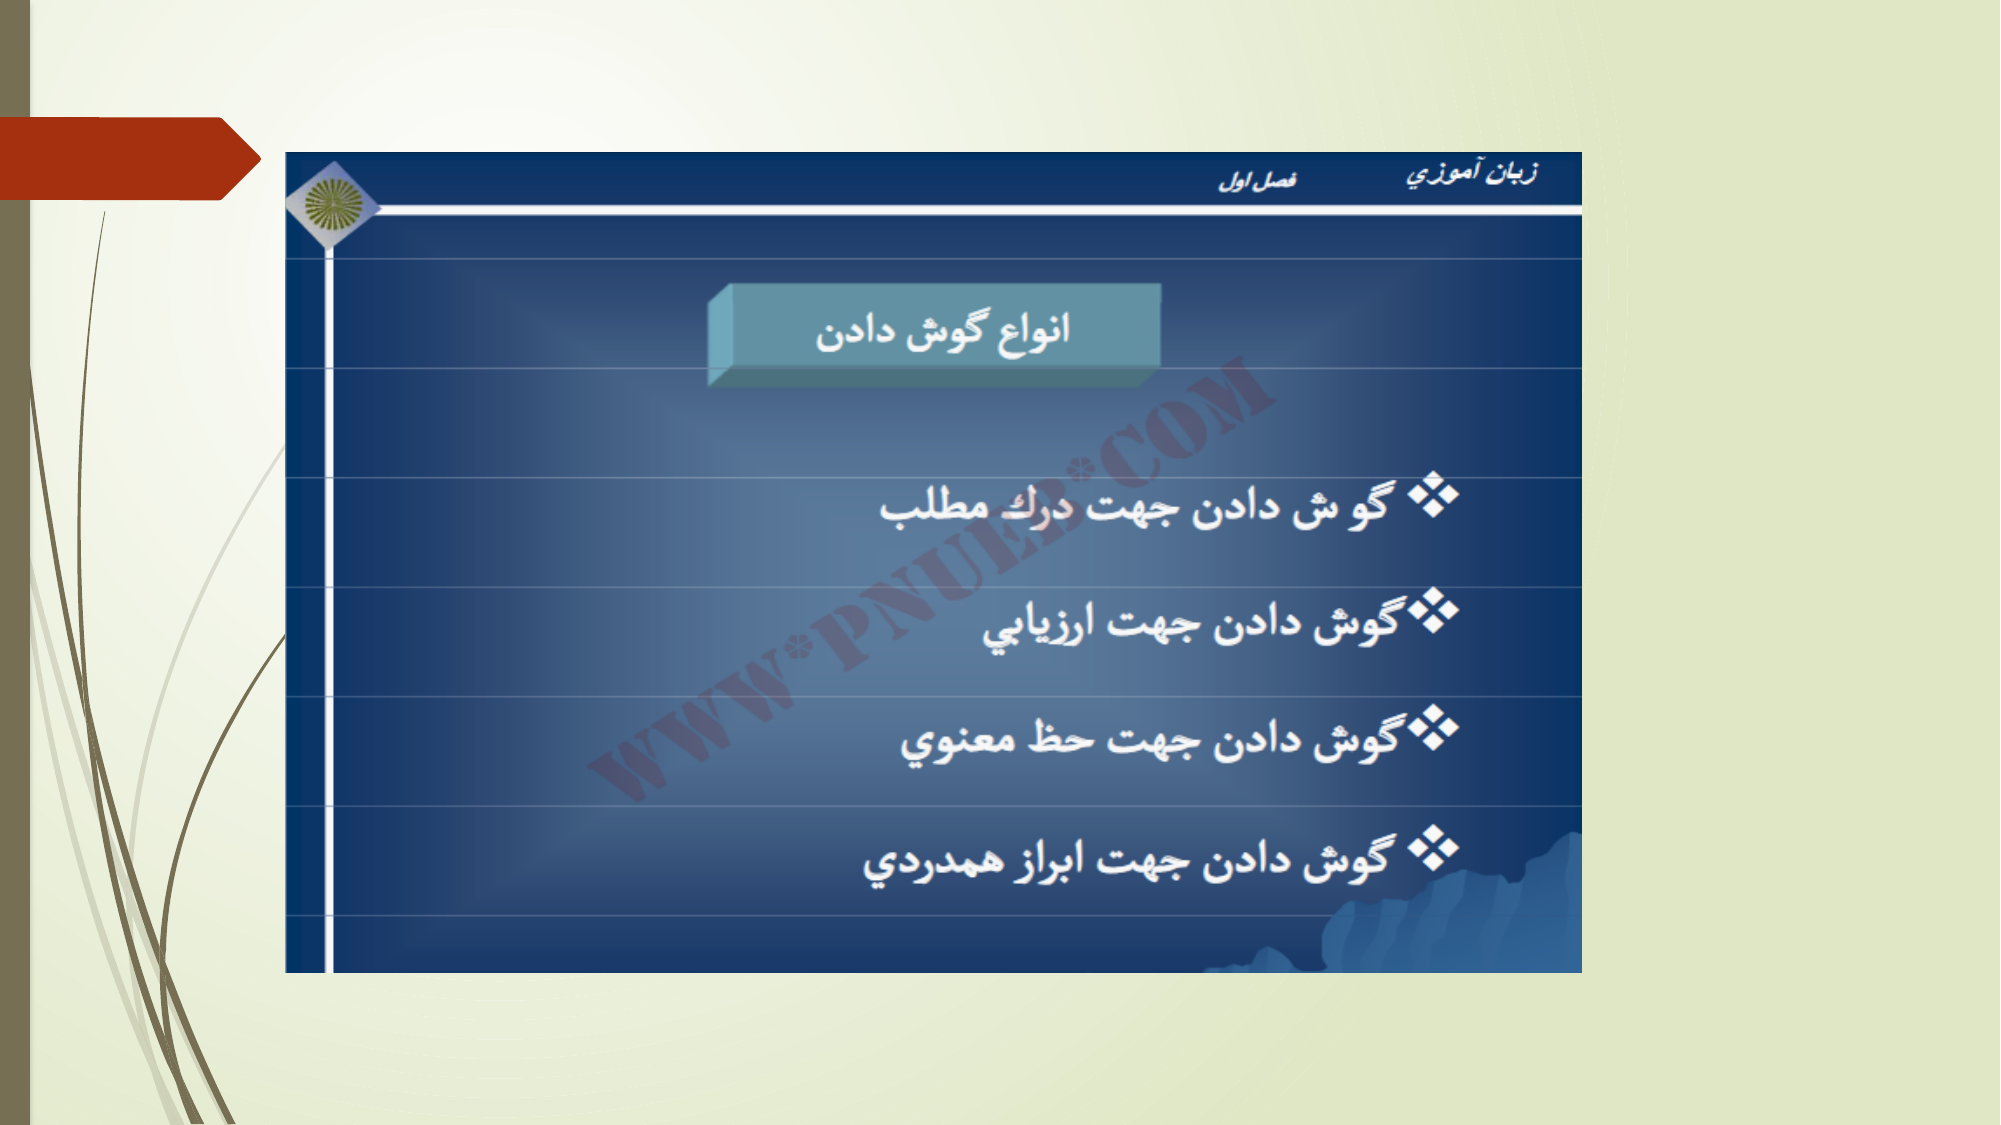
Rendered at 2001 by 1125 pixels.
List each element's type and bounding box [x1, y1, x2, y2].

picture [284, 152, 1582, 973]
